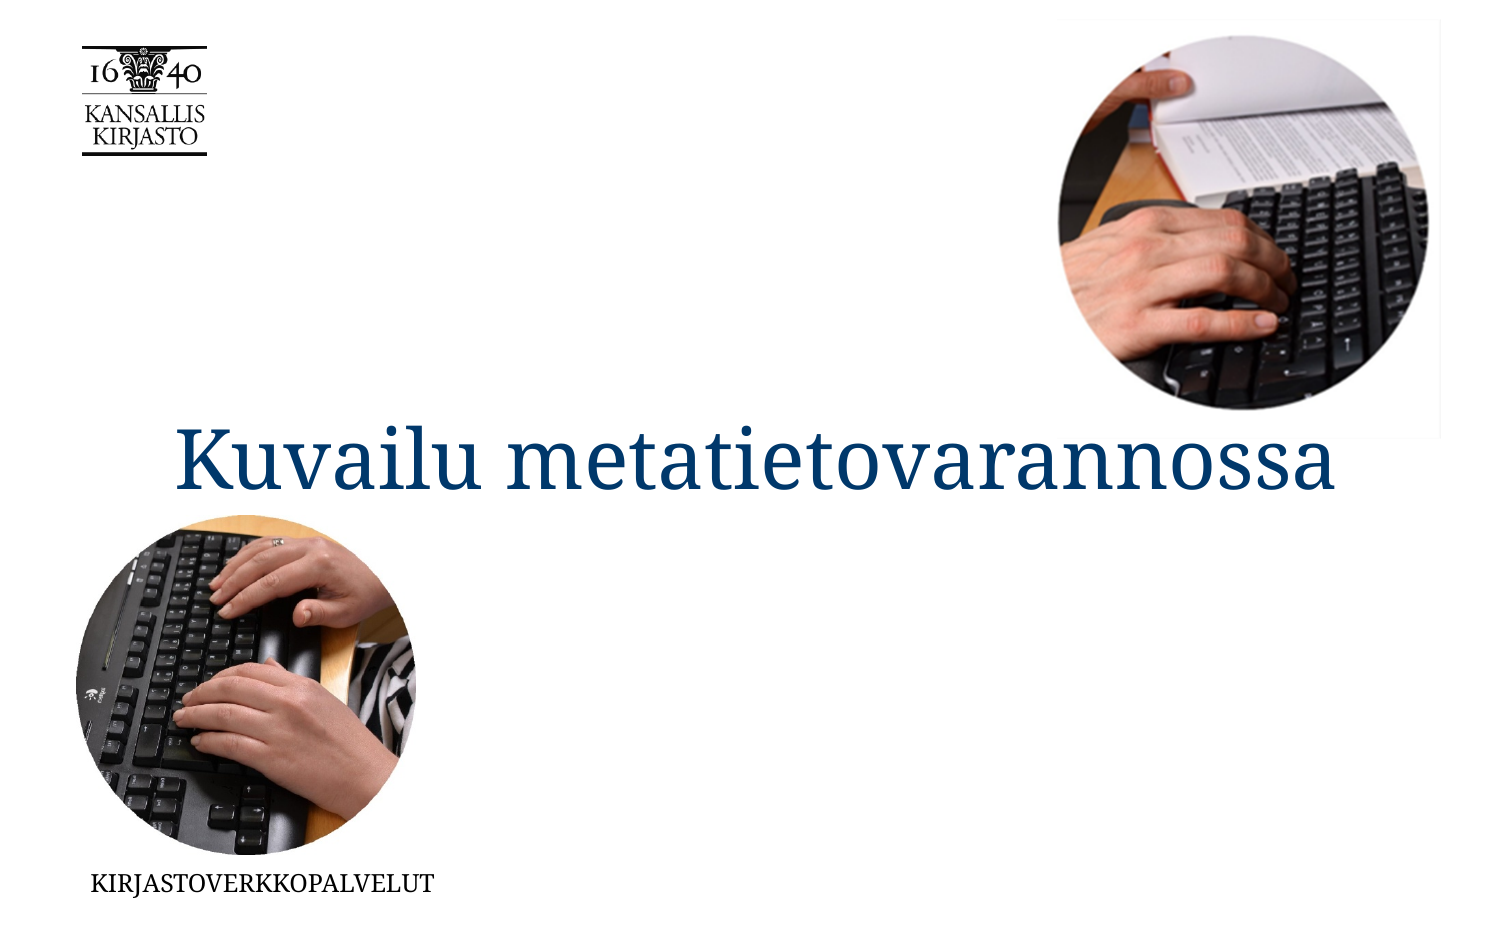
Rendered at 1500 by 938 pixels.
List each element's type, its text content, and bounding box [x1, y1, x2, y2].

picture [82, 46, 207, 156]
picture [76, 515, 416, 855]
picture [1056, 19, 1483, 440]
title Kuvailu metatietovarannossa [71, 350, 1443, 562]
